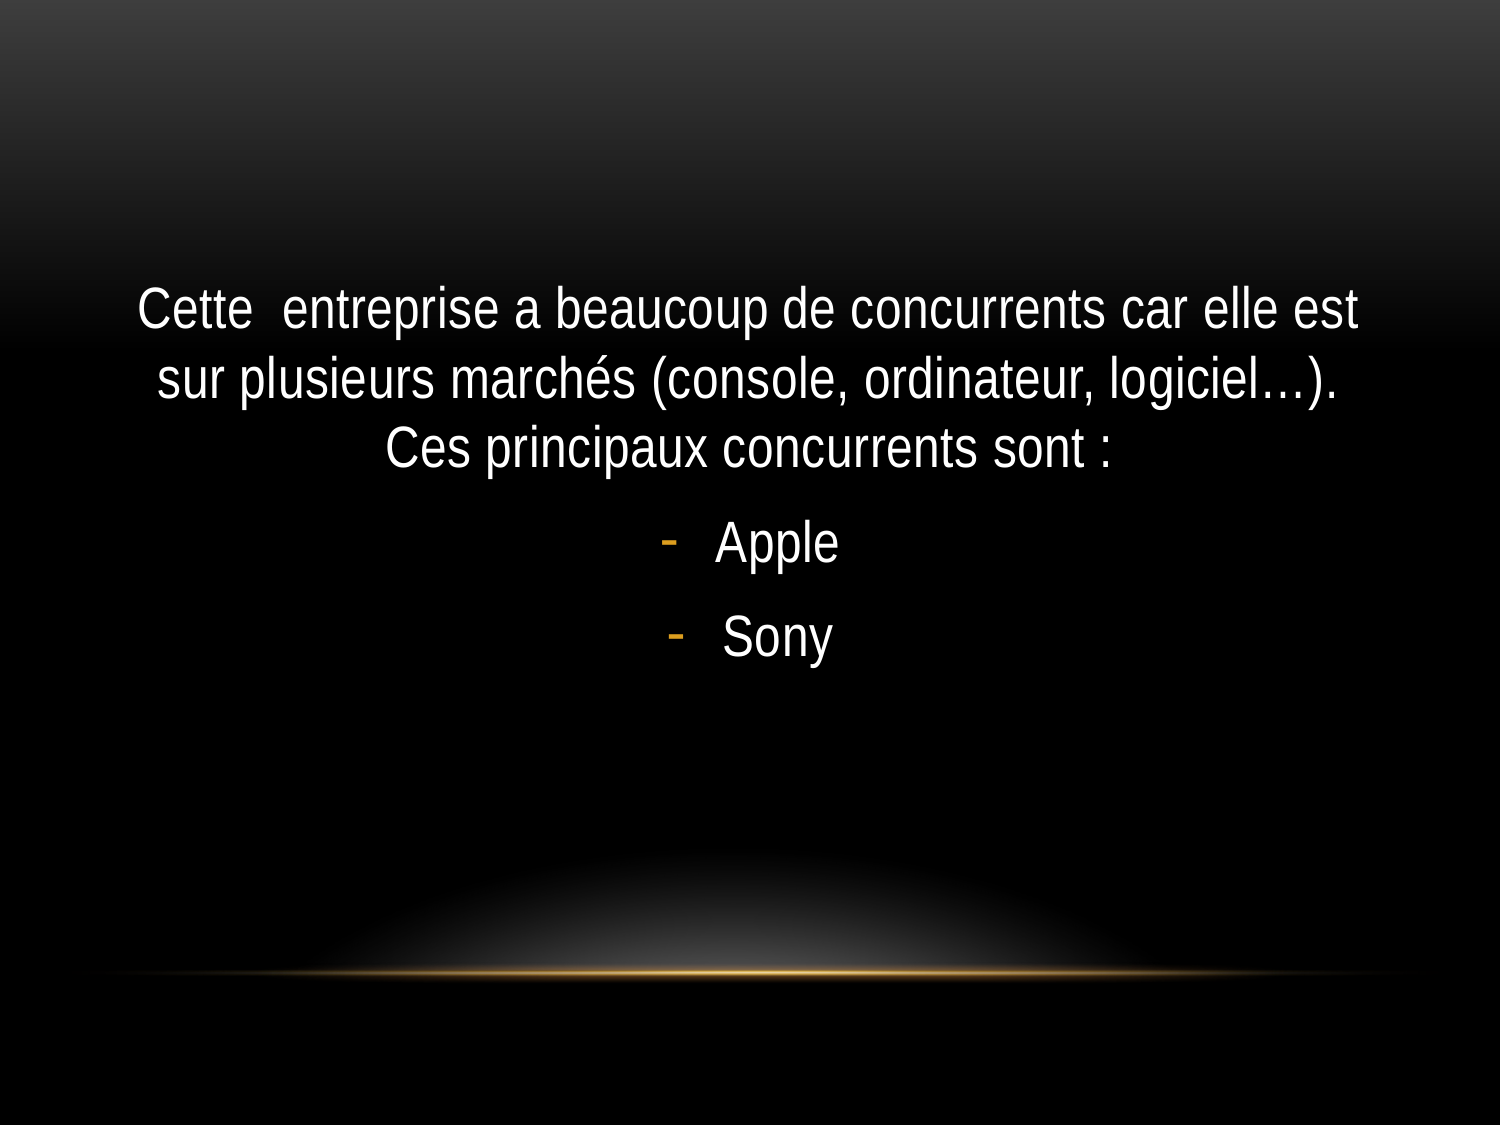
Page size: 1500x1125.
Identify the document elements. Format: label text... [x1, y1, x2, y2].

picture [0, 0, 1500, 1125]
list Cette entreprise a beaucoup de concurrents car elle est sur plusieurs marchés (console, ordinateur, logiciel…). Ces principaux concurrents sont : Apple Sony [99, 262, 1400, 938]
